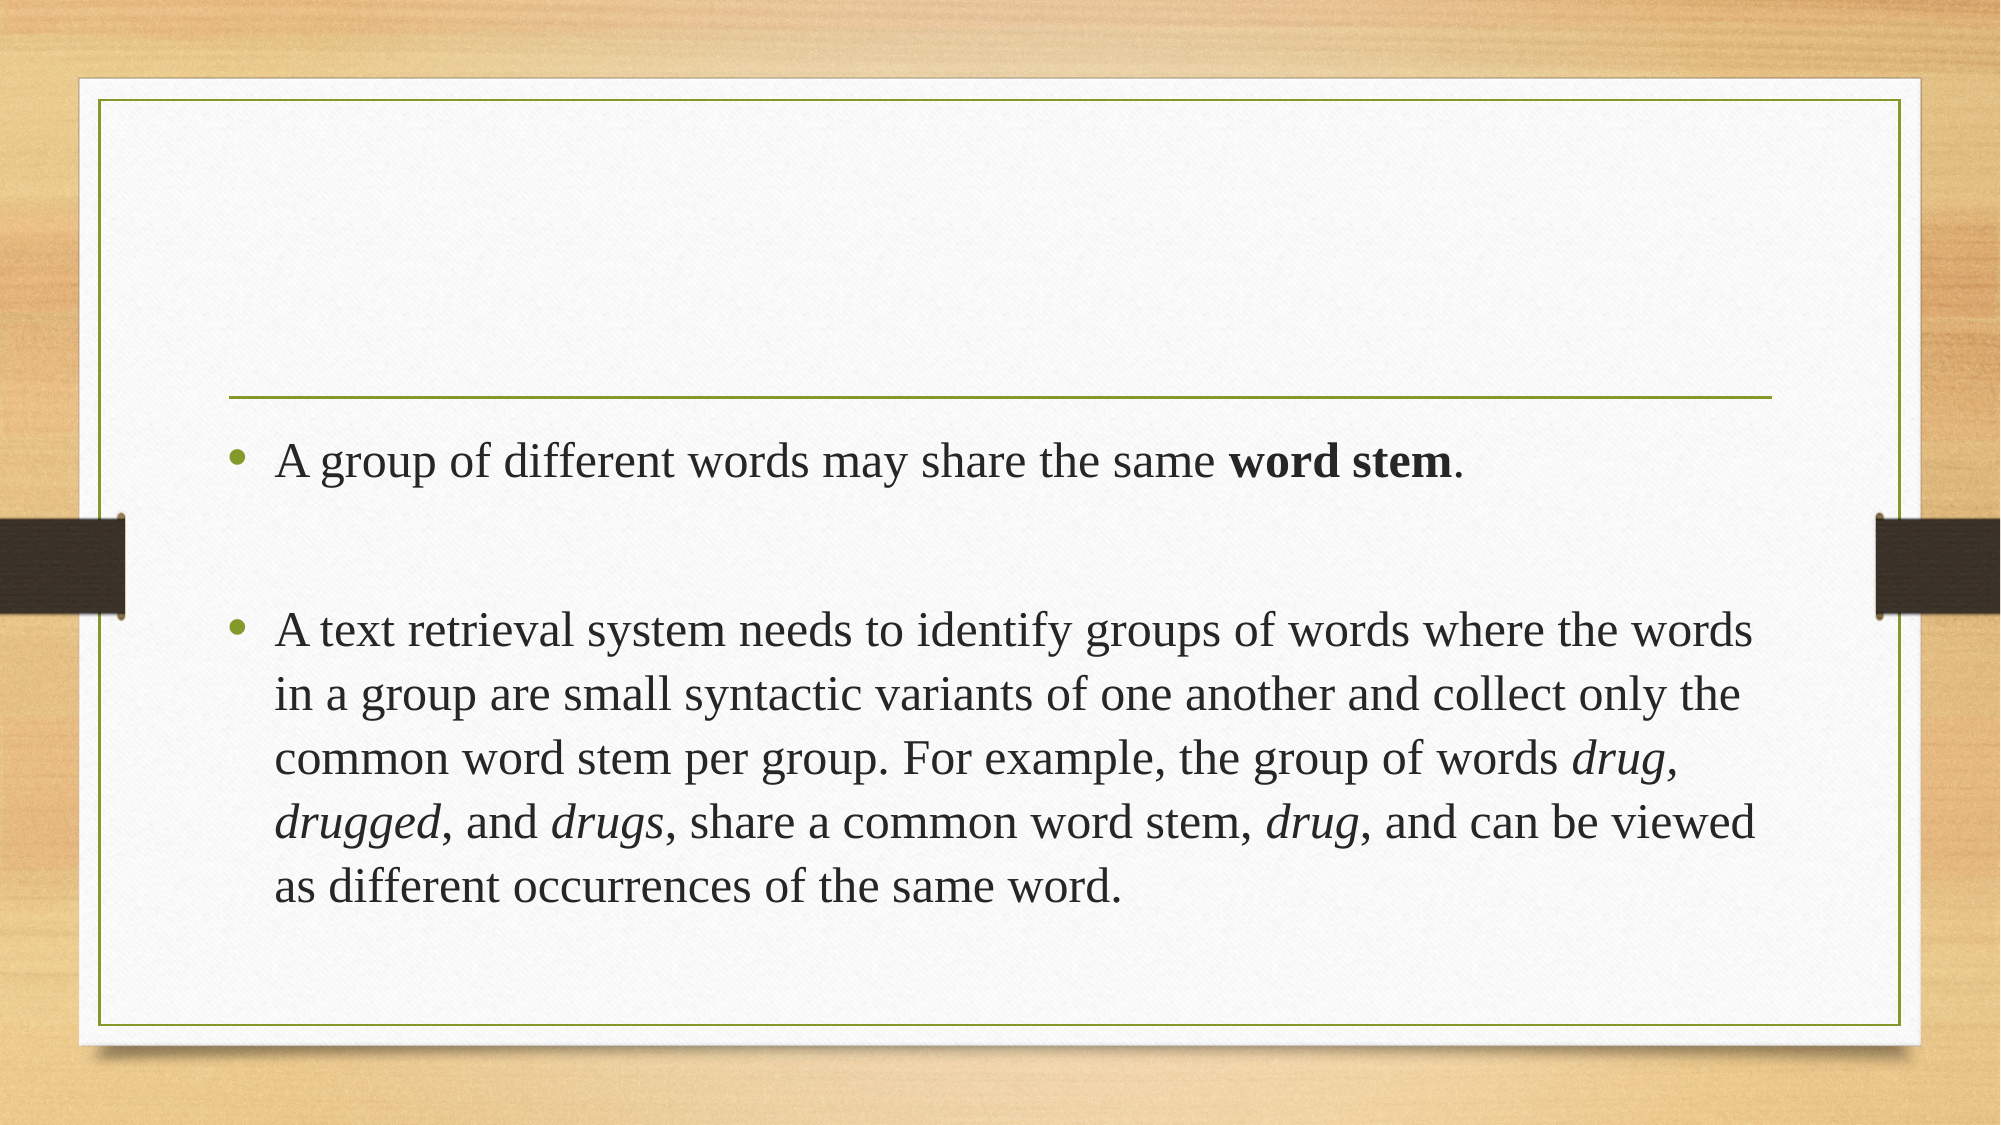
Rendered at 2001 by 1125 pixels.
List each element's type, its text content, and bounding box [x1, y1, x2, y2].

list A group of different words may share the same word stem. A text retrieval system needs to identify groups of words where the words in a group are small syntactic variants of one another and collect only the common word stem per group. For example, the group of words drug, drugged, and drugs, share a common word stem, drug, and can be viewed as different occurrences of the same word. [212, 419, 1788, 964]
picture [0, 0, 2001, 1125]
